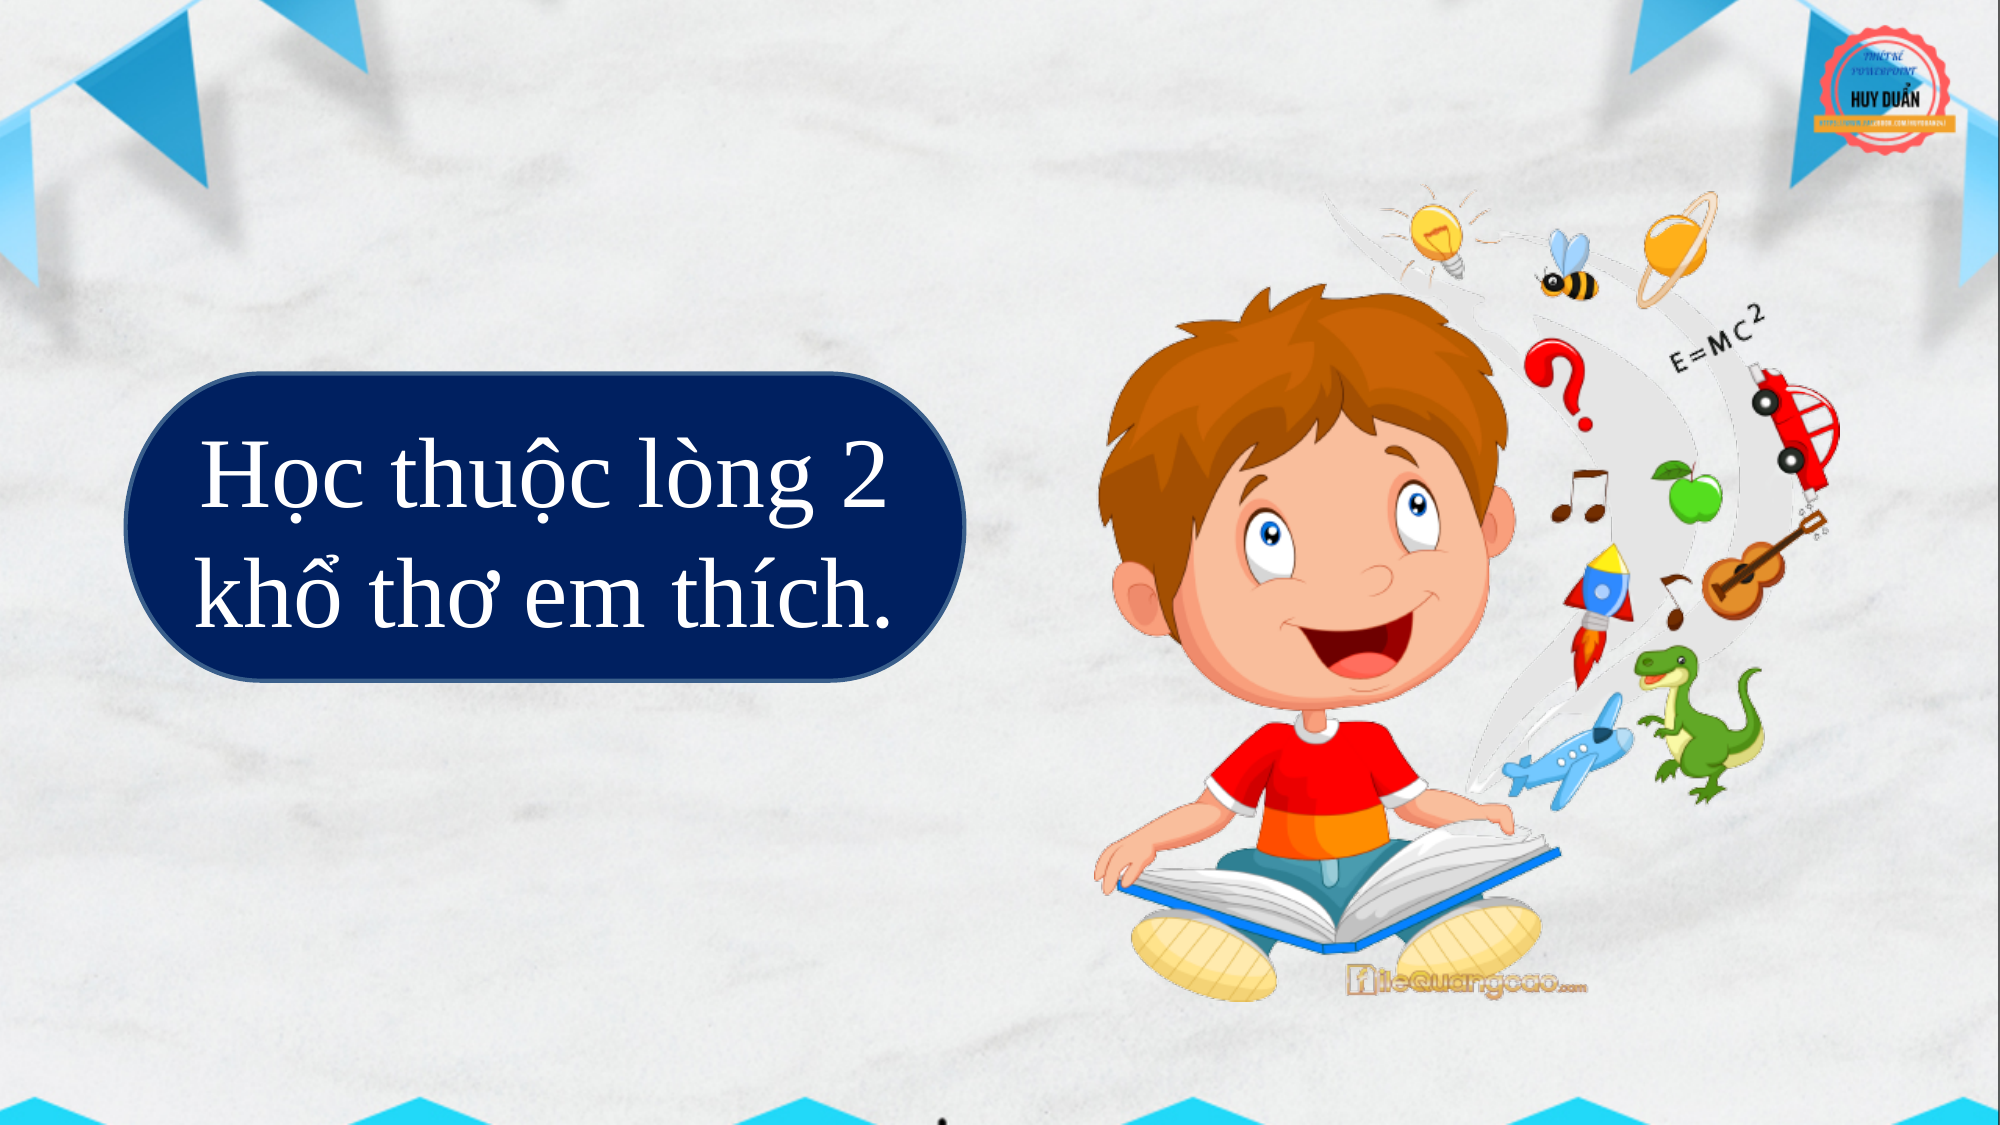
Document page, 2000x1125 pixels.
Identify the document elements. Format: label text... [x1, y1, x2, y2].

picture [0, 0, 2000, 1125]
text_box Học thuộc lòng 2 khổ thơ em thích. [123, 371, 967, 683]
